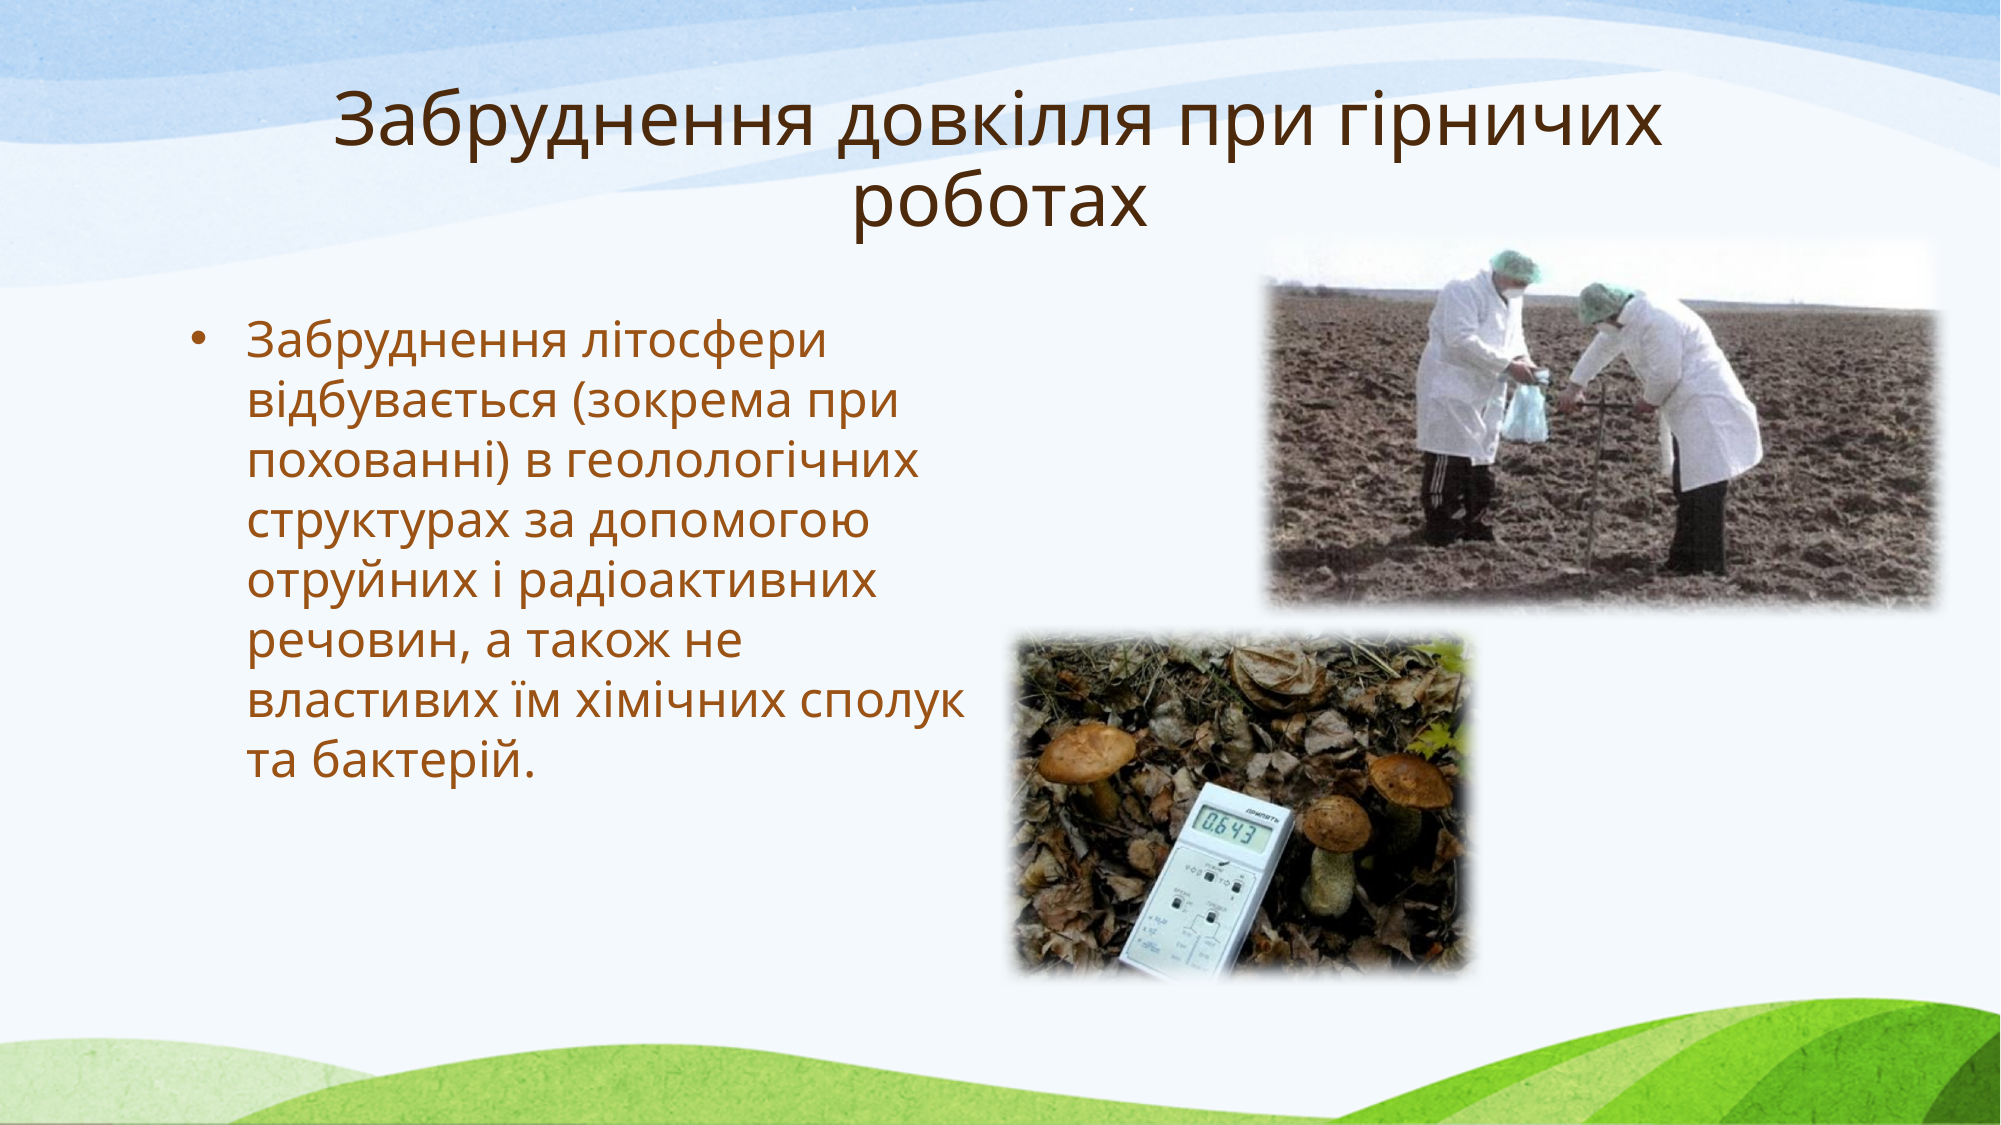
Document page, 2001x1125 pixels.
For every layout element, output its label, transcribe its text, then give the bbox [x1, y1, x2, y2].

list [1252, 221, 1952, 621]
list Забруднення літосфери відбувається (зокрема при похованні) в геолологічних структурах за допомогою отруйних і радіоактивних речовин, а також не властивих їм хімічних сполук та бактерій. [174, 299, 988, 987]
picture [0, 0, 2001, 1125]
title Забруднення довкілля при гірничих роботах [174, 50, 1825, 250]
